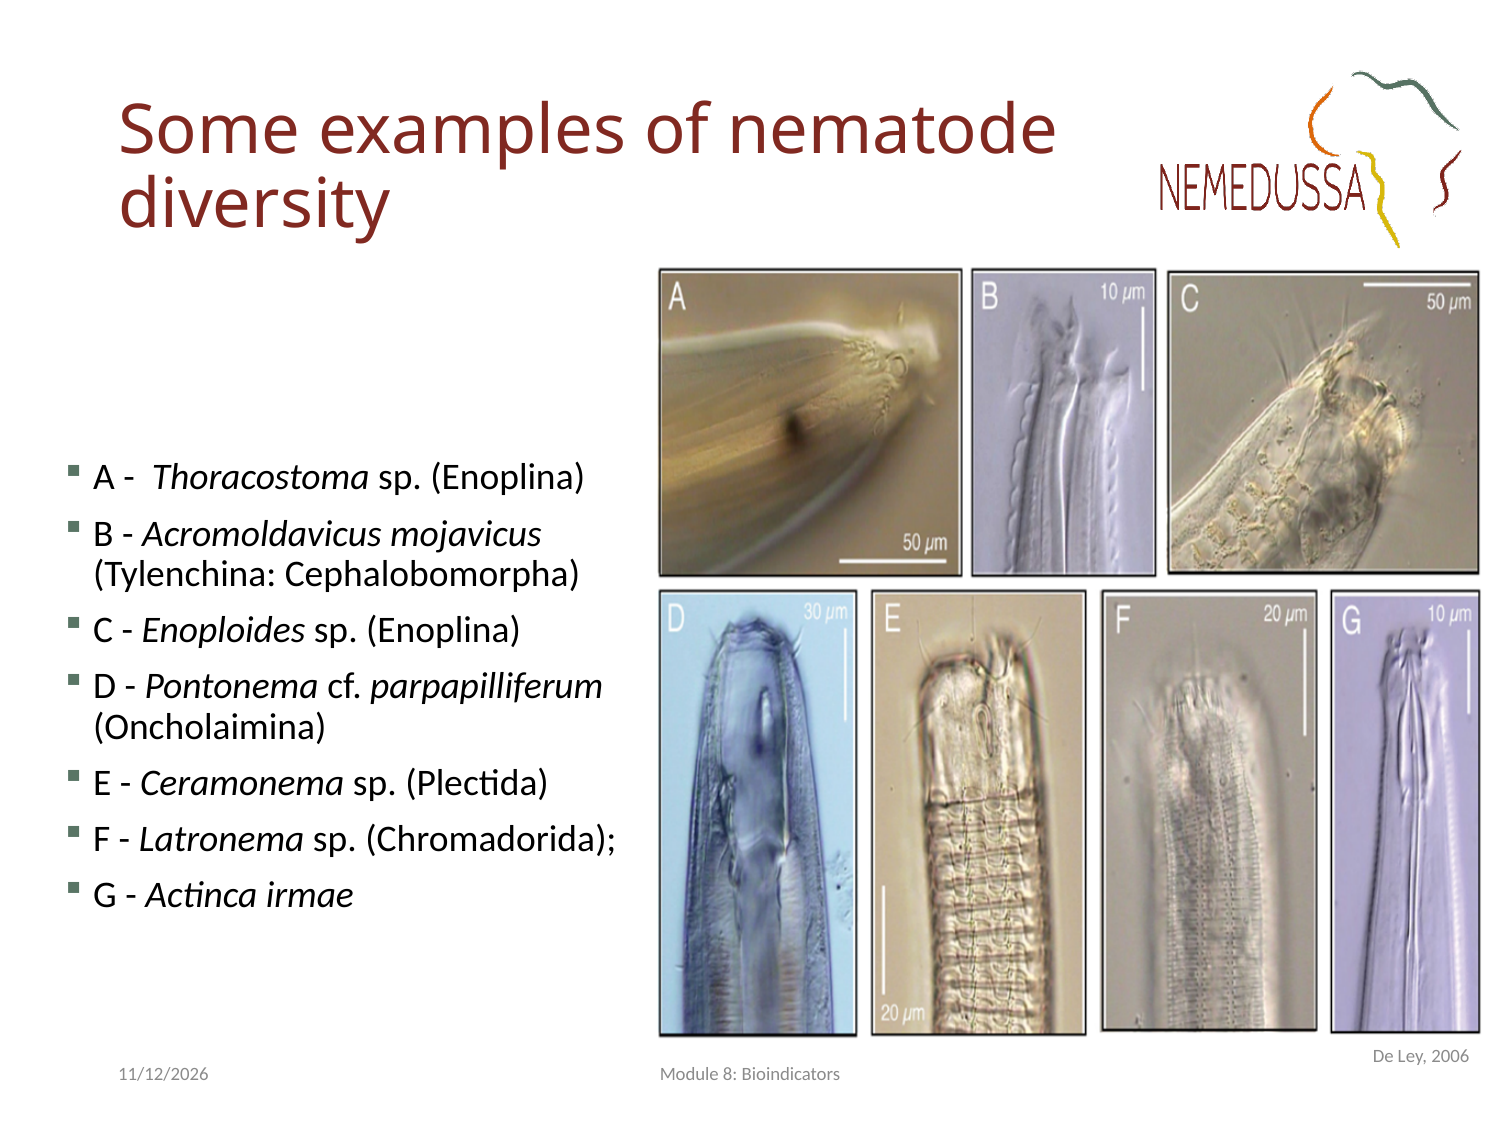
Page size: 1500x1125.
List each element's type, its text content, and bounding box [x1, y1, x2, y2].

list A - Thoracostoma sp. (Enoplina) B - Acromoldavicus mojavicus (Tylenchina: Cephalobomorpha) C - Enoploides sp. (Enoplina) D - Pontonema cf. parpapilliferum (Oncholaimina) E - Ceramonema sp. (Plectida) F - Latronema sp. (Chromadorida); G - Actinca irmae [50, 450, 638, 951]
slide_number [103, 1042, 441, 1103]
title Some examples of nematode diversity [103, 59, 1151, 278]
slide_number De Ley, 2006 [1146, 1043, 1485, 1085]
footer Module 8: Bioindicators [496, 1042, 1004, 1103]
picture [652, 42, 1487, 1043]
